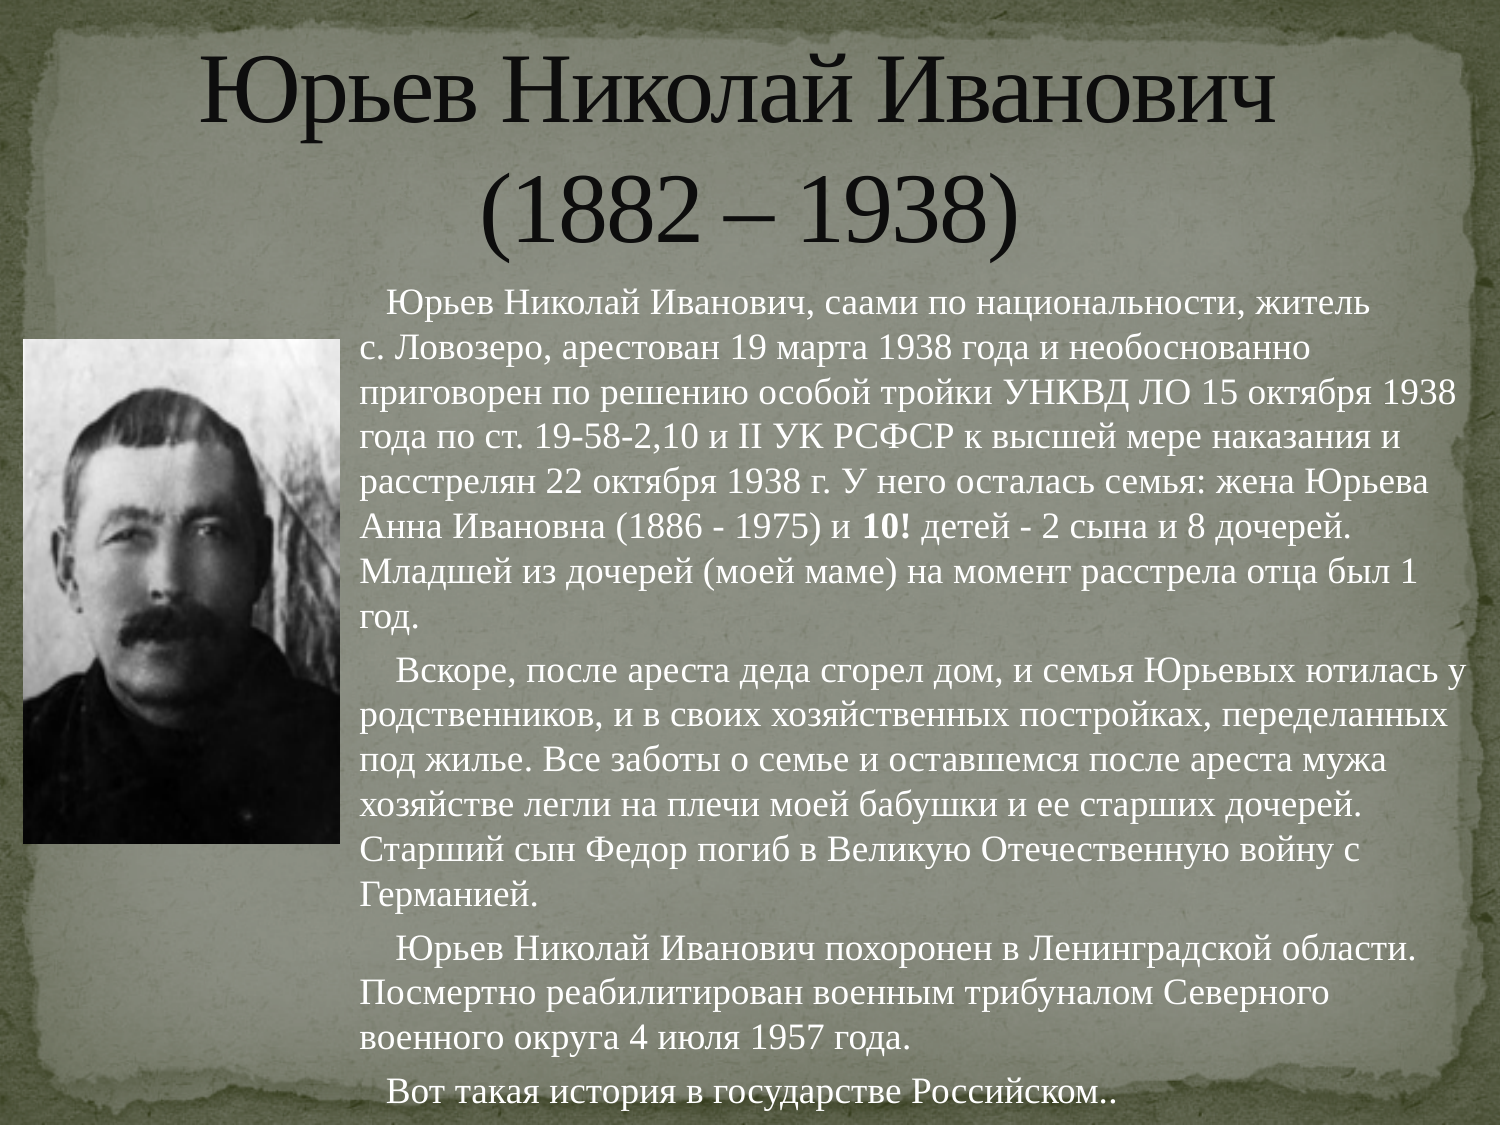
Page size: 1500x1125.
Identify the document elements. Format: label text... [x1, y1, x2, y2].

picture [23, 339, 340, 844]
title Юрьев Николай Иванович (1882 – 1938) [74, 46, 1425, 270]
list Юрьев Николай Иванович, саами по национальности, житель с. Ловозеро, арестован 19 марта 1938 года и необоснованно приговорен по решению особой тройки УНКВД ЛО 15 октября 1938 года по ст. 19-58-2,10 и II УК РСФСР к высшей мере наказания и расстрелян 22 октября 1938 г. У него осталась семья: жена Юрьева Анна Ивановна (1886 - 1975) и 10! детей - 2 сына и 8 дочерей. Младшей из дочерей (моей маме) на момент расстрела отца был 1 год. Вскоре, после ареста деда сгорел дом, и семья Юрьевых ютилась у родственников, и в своих хозяйственных постройках, переделанных под жилье. Все заботы о семье и оставшемся после ареста мужа хозяйстве легли на плечи моей бабушки и ее старших дочерей. Старший сын Федор погиб в Великую Отечественную войну с Германией. Юрьев Николай Иванович похоронен в Ленинградской области. Посмертно реабилитирован военным трибуналом Северного военного округа 4 июля 1957 года. Вот такая история в государстве Российском.. [304, 269, 1500, 1125]
